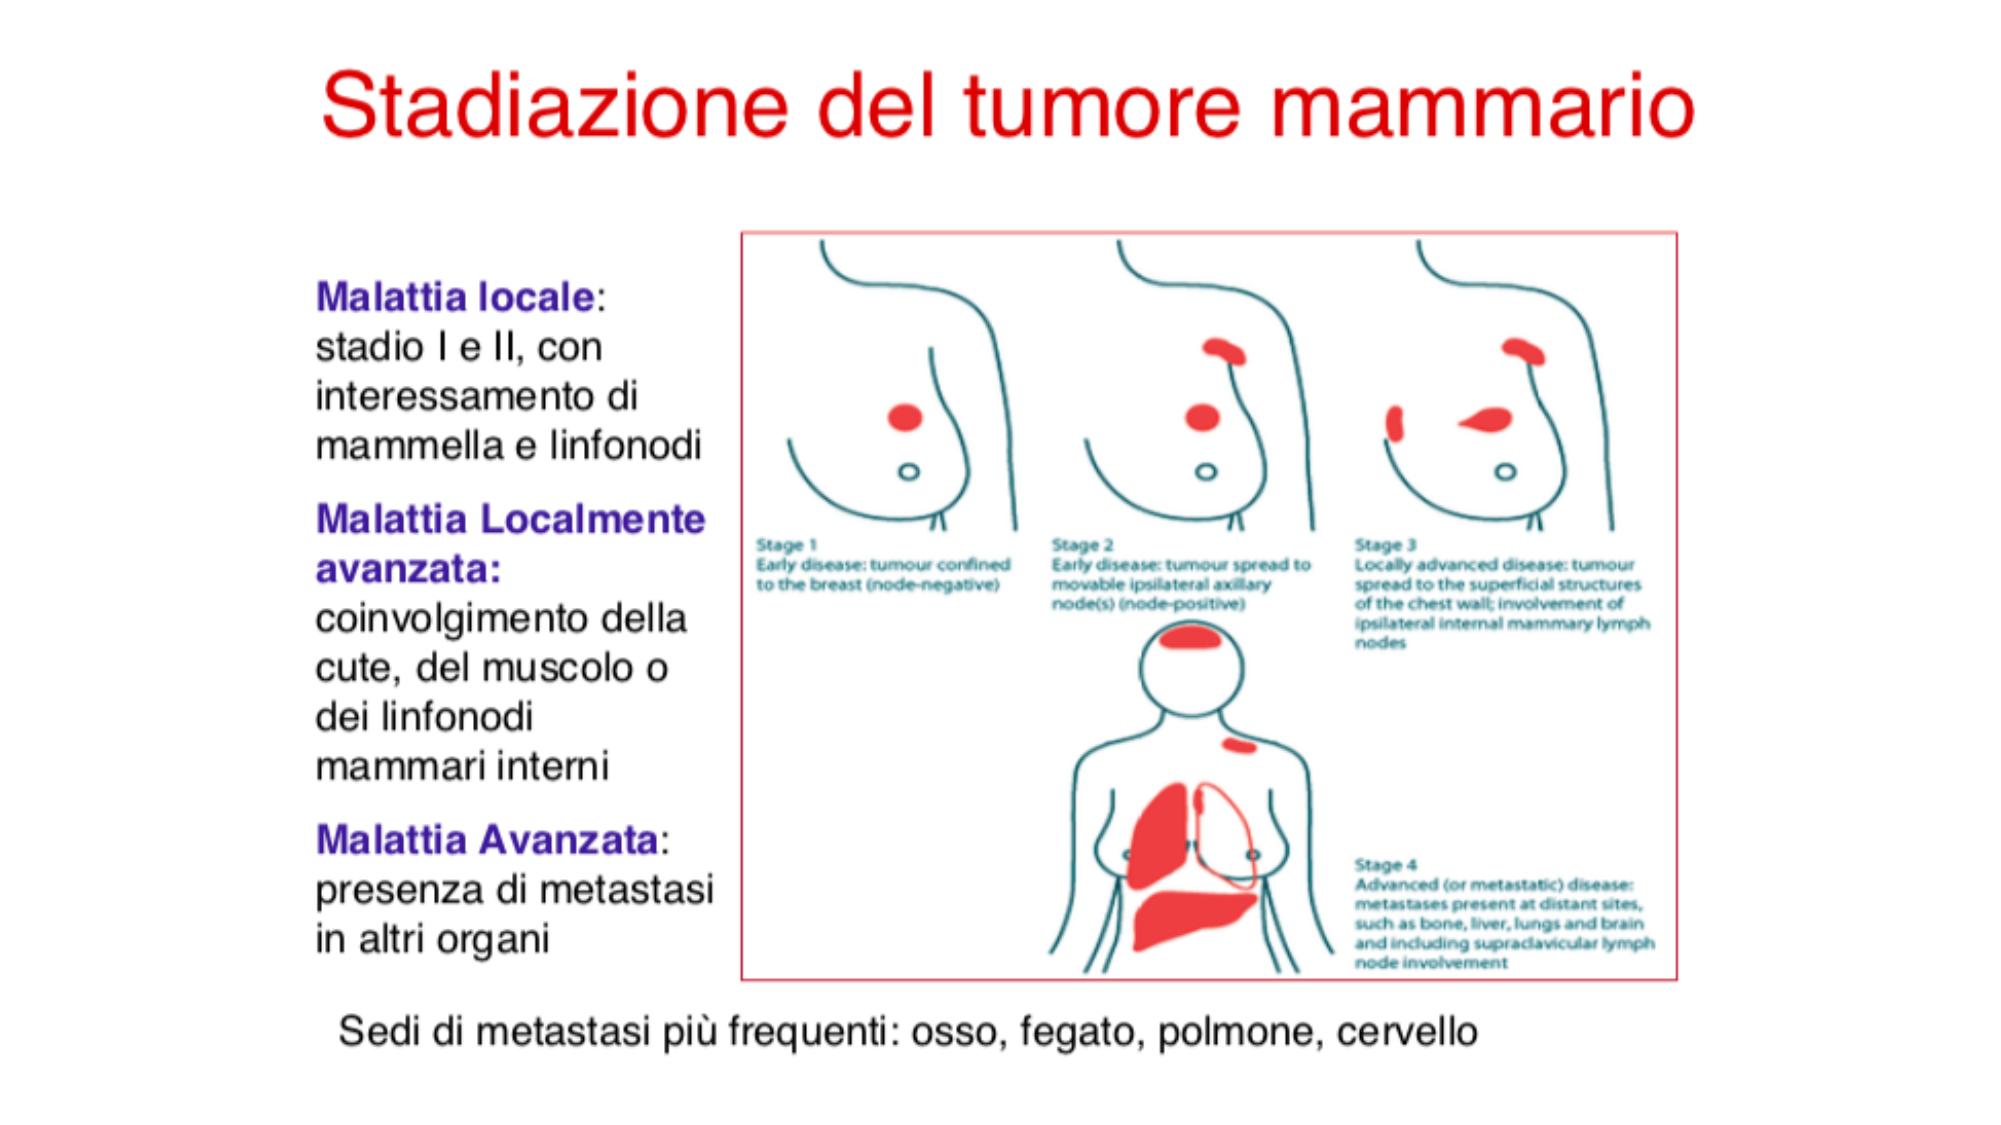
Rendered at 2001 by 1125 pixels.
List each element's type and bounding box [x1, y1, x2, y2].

picture [285, 58, 1734, 1080]
